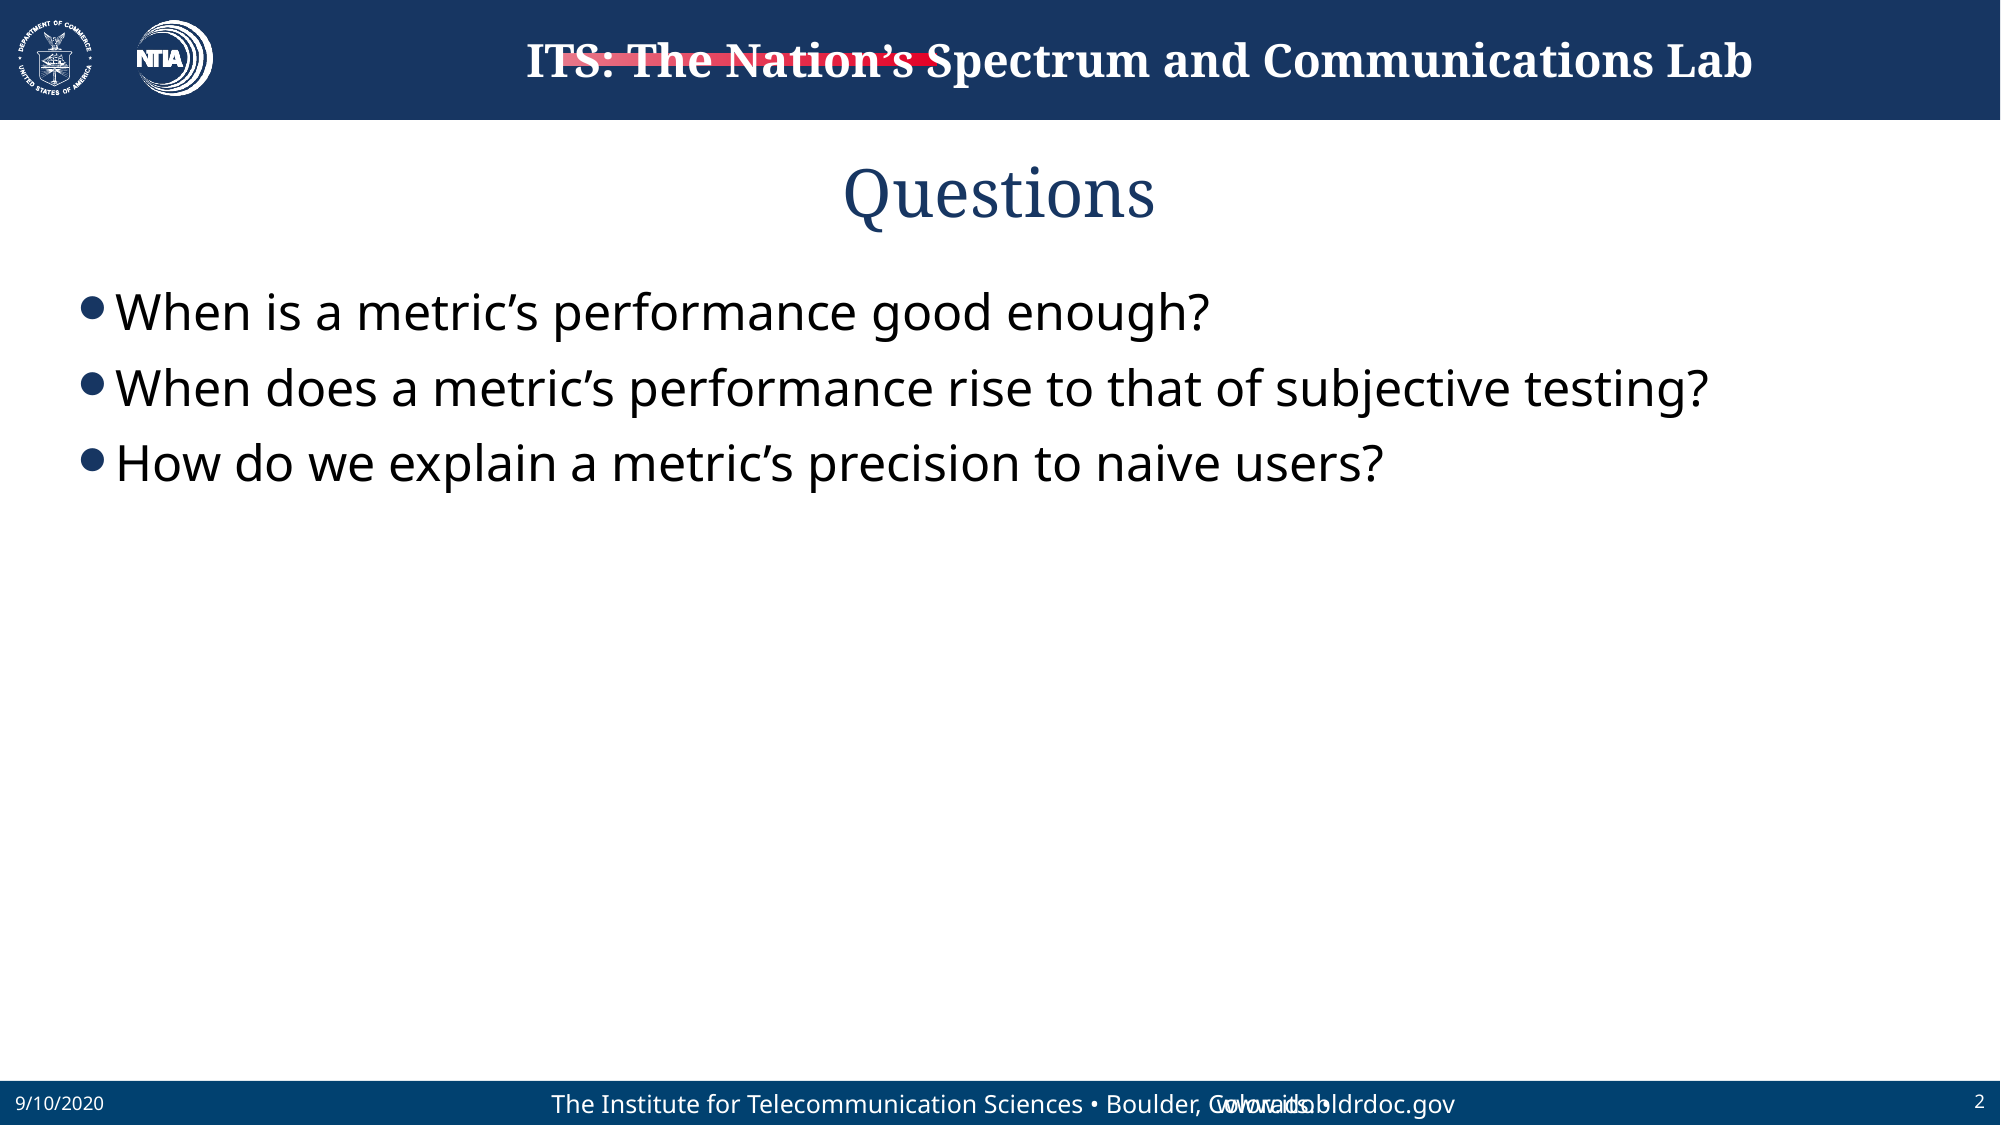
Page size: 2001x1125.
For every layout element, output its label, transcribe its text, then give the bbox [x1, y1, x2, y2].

title Questions [62, 140, 1938, 253]
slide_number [0, 1080, 450, 1125]
picture [137, 20, 213, 96]
slide_number 2 [1550, 1080, 2000, 1125]
list When is a metric’s performance good enough? When does a metric’s performance rise to that of subjective testing? How do we explain a metric’s precision to naive users? [62, 272, 1938, 994]
